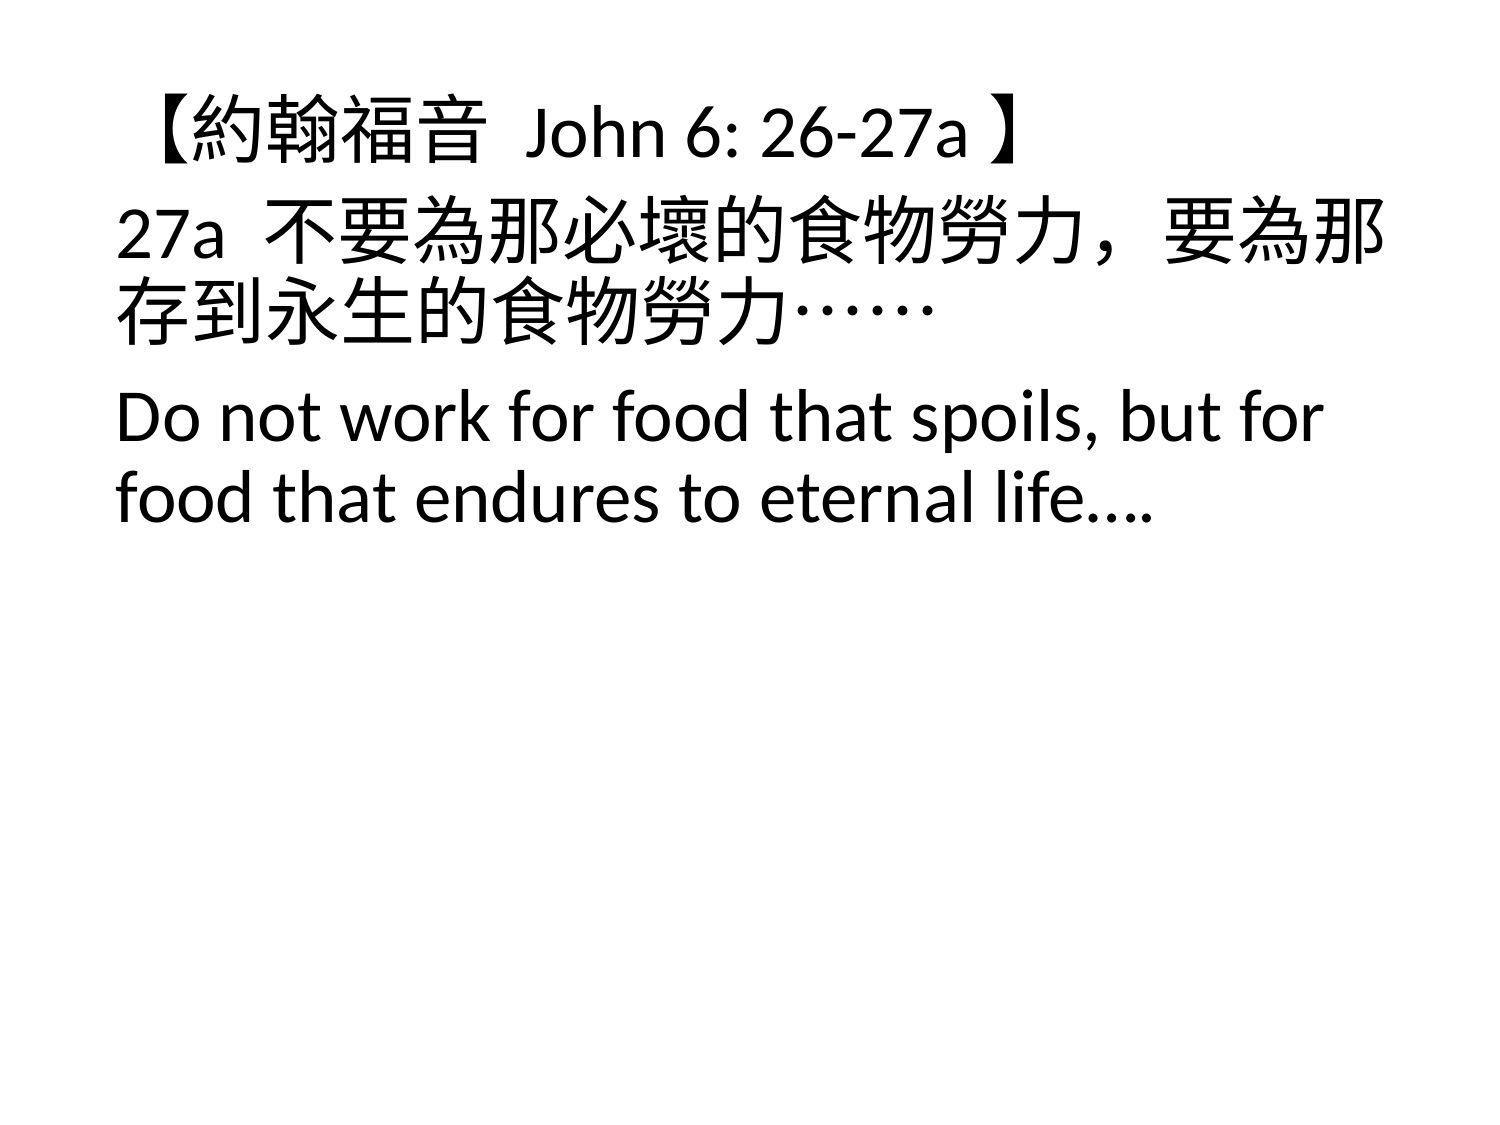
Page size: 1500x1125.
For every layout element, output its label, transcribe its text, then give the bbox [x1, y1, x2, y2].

subtitle 【約翰福音 John 6: 26-27a】 27a 不要為那必壞的食物勞力，要為那存到永生的食物勞力…… Do not work for food that spoils, but for food that endures to eternal life…. [100, 84, 1405, 1039]
